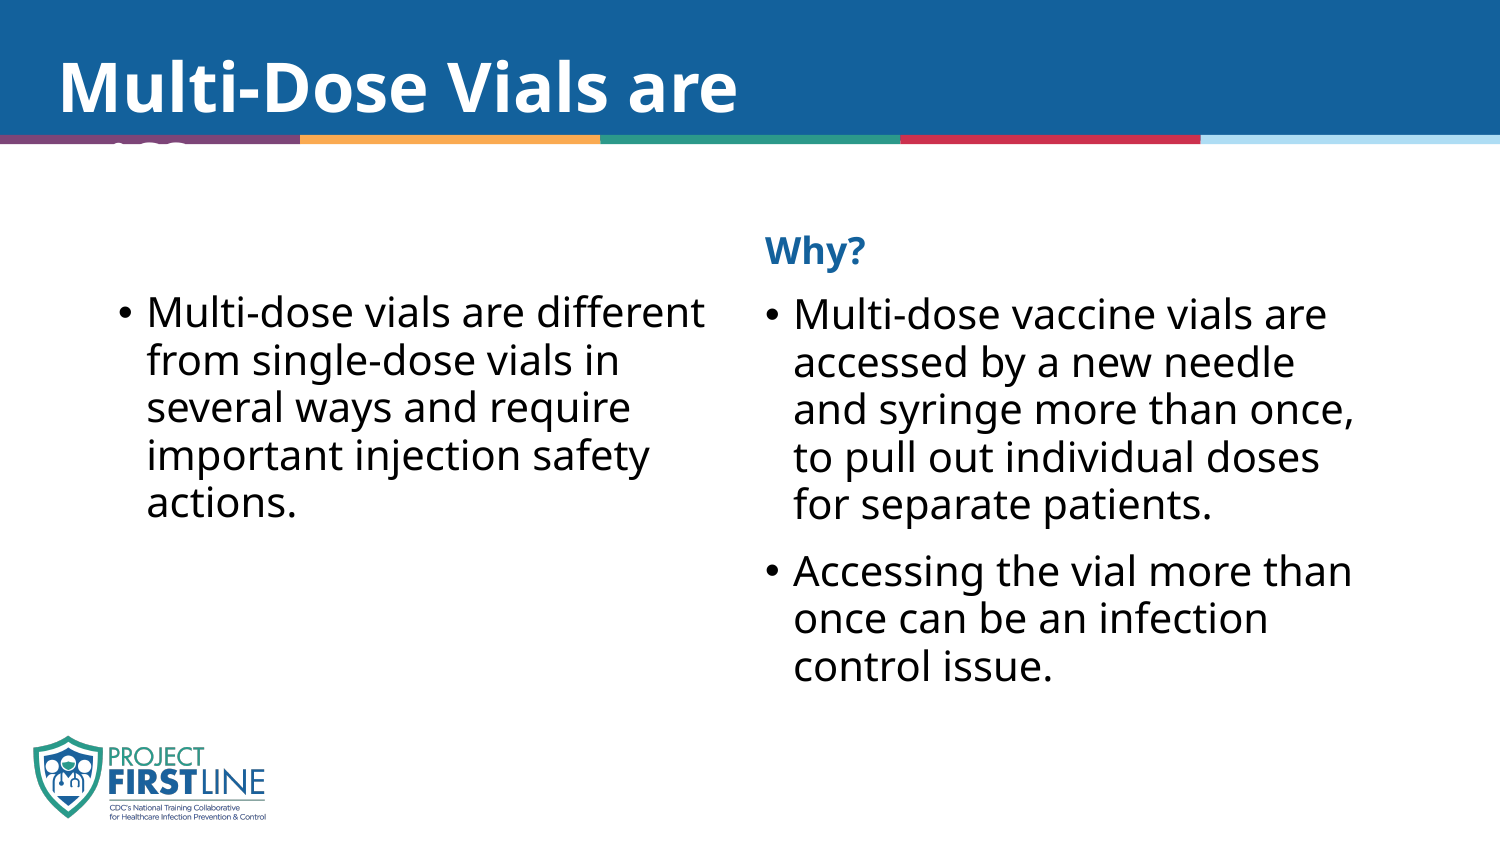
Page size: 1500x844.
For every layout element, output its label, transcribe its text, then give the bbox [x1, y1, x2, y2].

text_box Multi-Dose Vials are Different [42, 36, 1024, 107]
list Why? Multi-dose vaccine vials are accessed by a new needle and syringe more than once, to pull out individual doses for separate patients. Accessing the vial more than once can be an infection control issue. [750, 222, 1388, 663]
picture [17, 728, 281, 827]
list Multi-dose vials are different from single-dose vials in several ways and require important injection safety actions. [103, 281, 741, 722]
